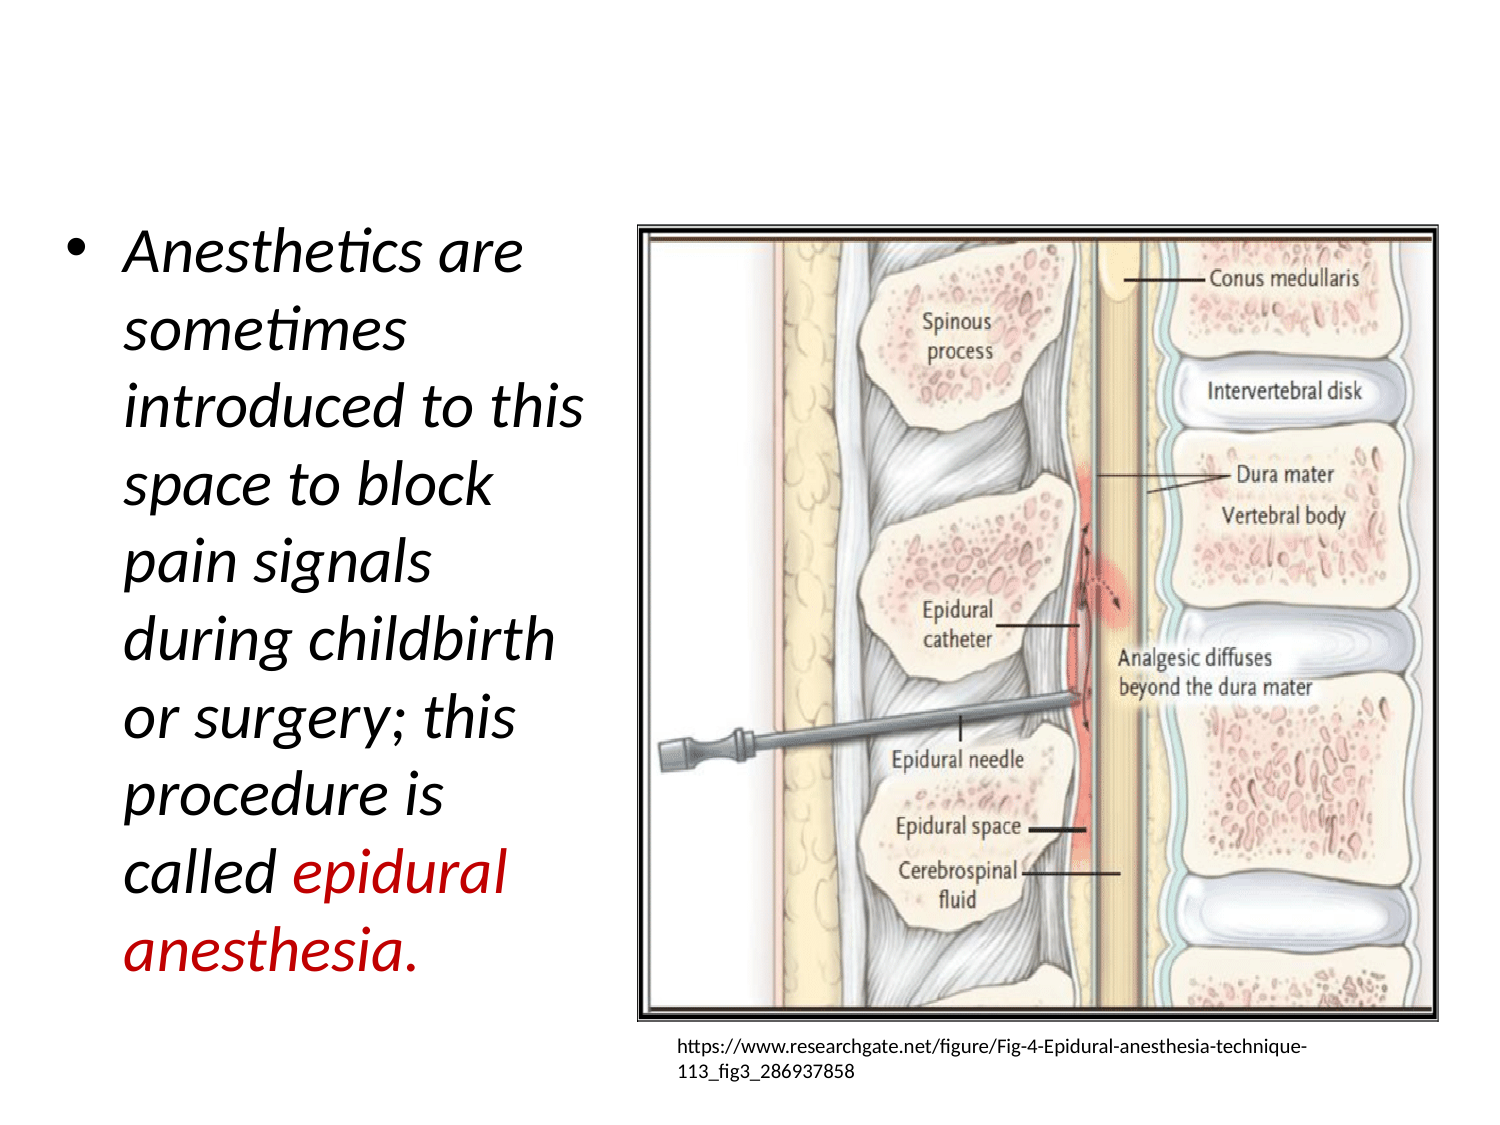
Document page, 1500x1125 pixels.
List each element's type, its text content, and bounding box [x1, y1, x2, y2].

list Anesthetics are sometimes introduced to this space to block pain signals during childbirth or surgery; this procedure is called epidural anesthesia. [50, 200, 600, 1005]
picture [637, 224, 1440, 1023]
text_box https://www.researchgate.net/figure/Fig-4-Epidural-anesthesia-technique-113_fig3_286937858 [662, 1031, 1413, 1090]
